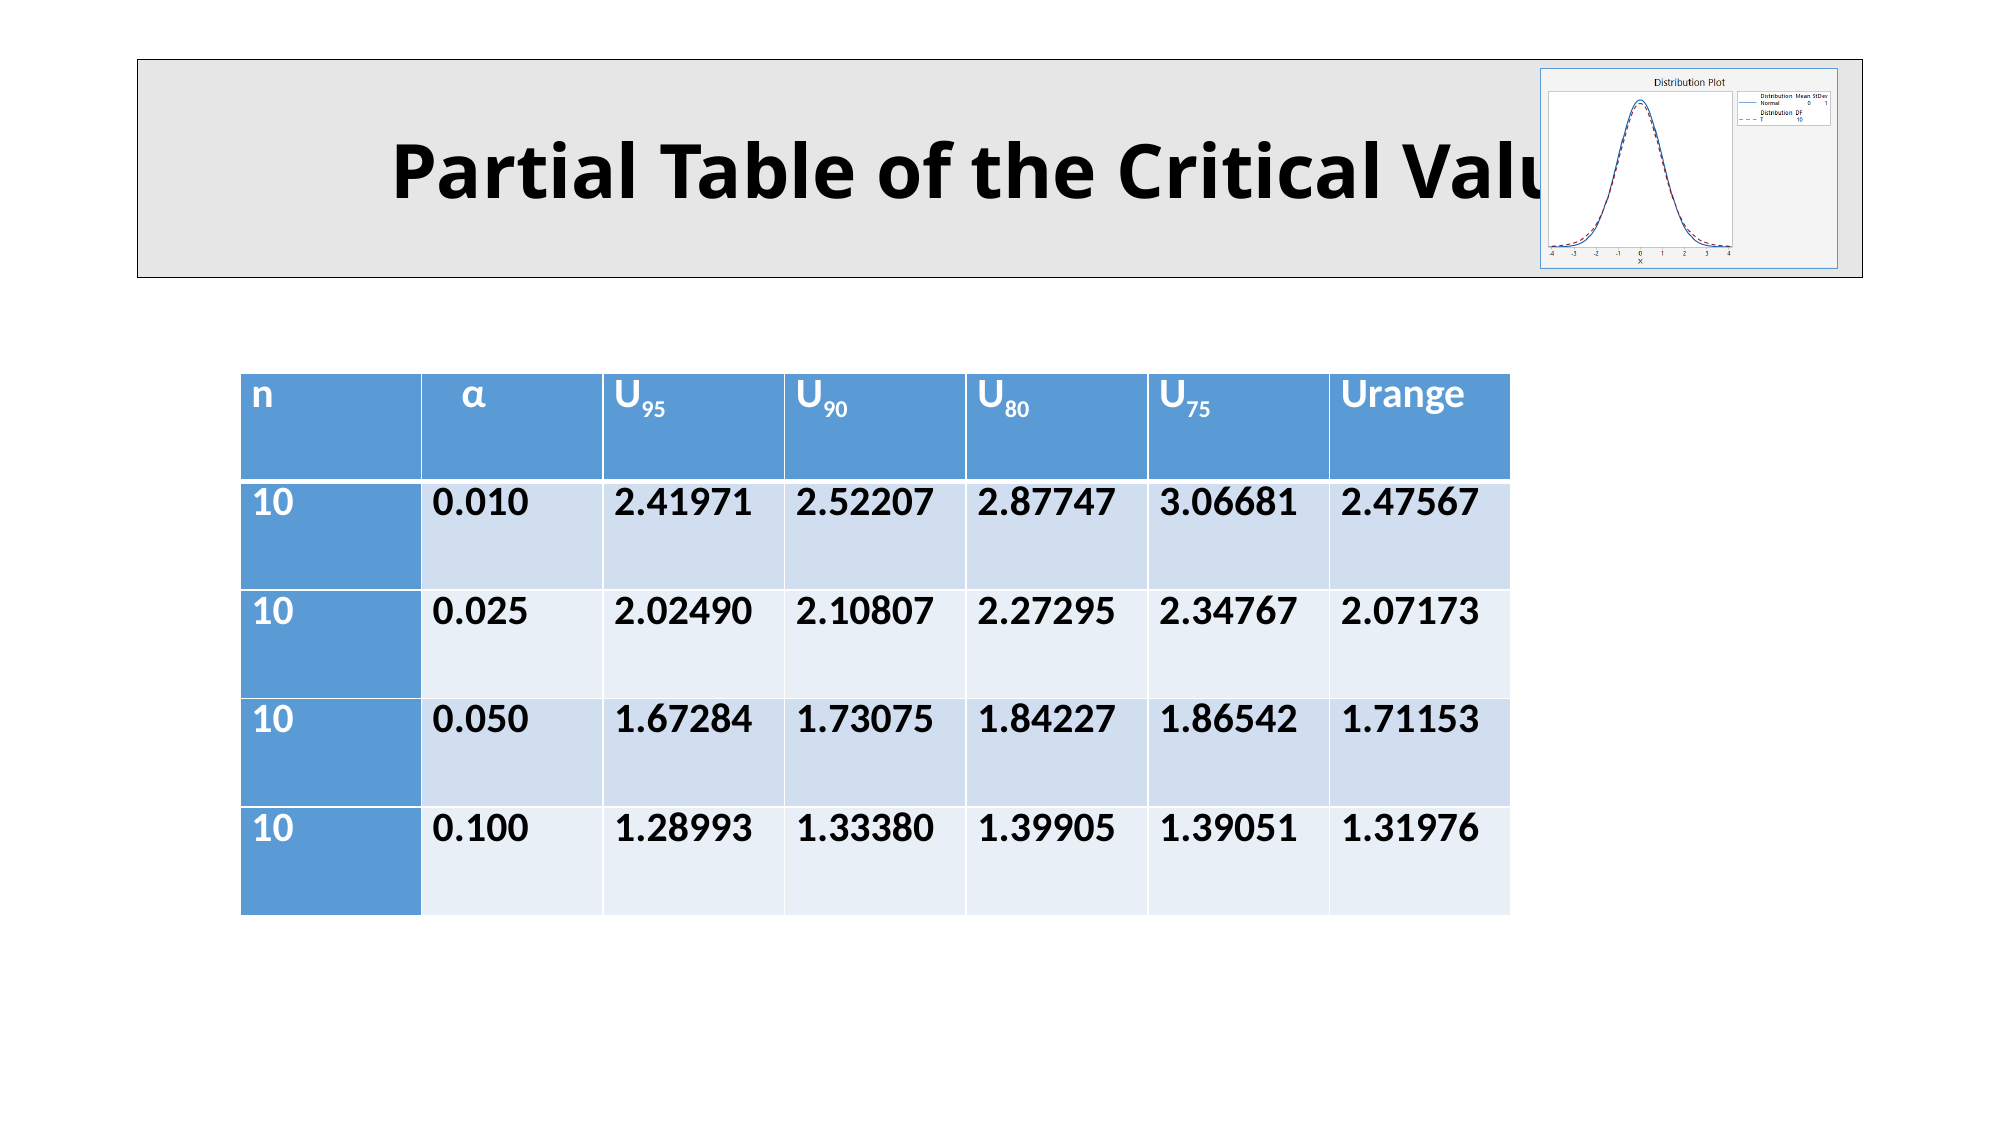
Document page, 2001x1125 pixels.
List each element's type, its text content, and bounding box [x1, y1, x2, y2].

table_cell 2.47567 [1330, 484, 1510, 589]
table_header α [422, 374, 602, 479]
table_header U80 [967, 374, 1147, 479]
title Partial Table of the Critical Values of U. [137, 59, 1863, 278]
table_cell 2.10807 [785, 591, 965, 698]
table_cell 2.41971 [604, 484, 784, 589]
table_cell 1.33380 [785, 808, 965, 915]
table_cell 0.100 [422, 808, 602, 915]
table_cell 1.39051 [1149, 808, 1329, 915]
table_header U75 [1149, 374, 1329, 479]
table_cell 10 [241, 591, 421, 698]
table_cell 2.34767 [1149, 591, 1329, 698]
table_cell 1.67284 [604, 699, 784, 806]
table_cell 1.71153 [1330, 699, 1510, 806]
table_header U95 [604, 374, 784, 479]
picture [1540, 68, 1838, 269]
table_cell 0.050 [422, 699, 602, 806]
table_cell 10 [241, 699, 421, 806]
table_cell 2.52207 [785, 484, 965, 589]
table_cell 1.73075 [785, 699, 965, 806]
table_cell 3.06681 [1149, 484, 1329, 589]
table_cell 2.87747 [967, 484, 1147, 589]
table_cell 1.28993 [604, 808, 784, 915]
table_header n [241, 374, 421, 479]
table_cell 0.025 [422, 591, 602, 698]
table_cell 2.02490 [604, 591, 784, 698]
table_cell 2.27295 [967, 591, 1147, 698]
table_cell 2.07173 [1330, 591, 1510, 698]
table_cell 0.010 [422, 484, 602, 589]
table_cell 1.86542 [1149, 699, 1329, 806]
table_cell 10 [241, 808, 421, 915]
table_cell 10 [241, 484, 421, 589]
table_cell 1.39905 [967, 808, 1147, 915]
table_header Urange [1330, 374, 1510, 479]
table_cell 1.31976 [1330, 808, 1510, 915]
table_header U90 [785, 374, 965, 479]
table_cell 1.84227 [967, 699, 1147, 806]
